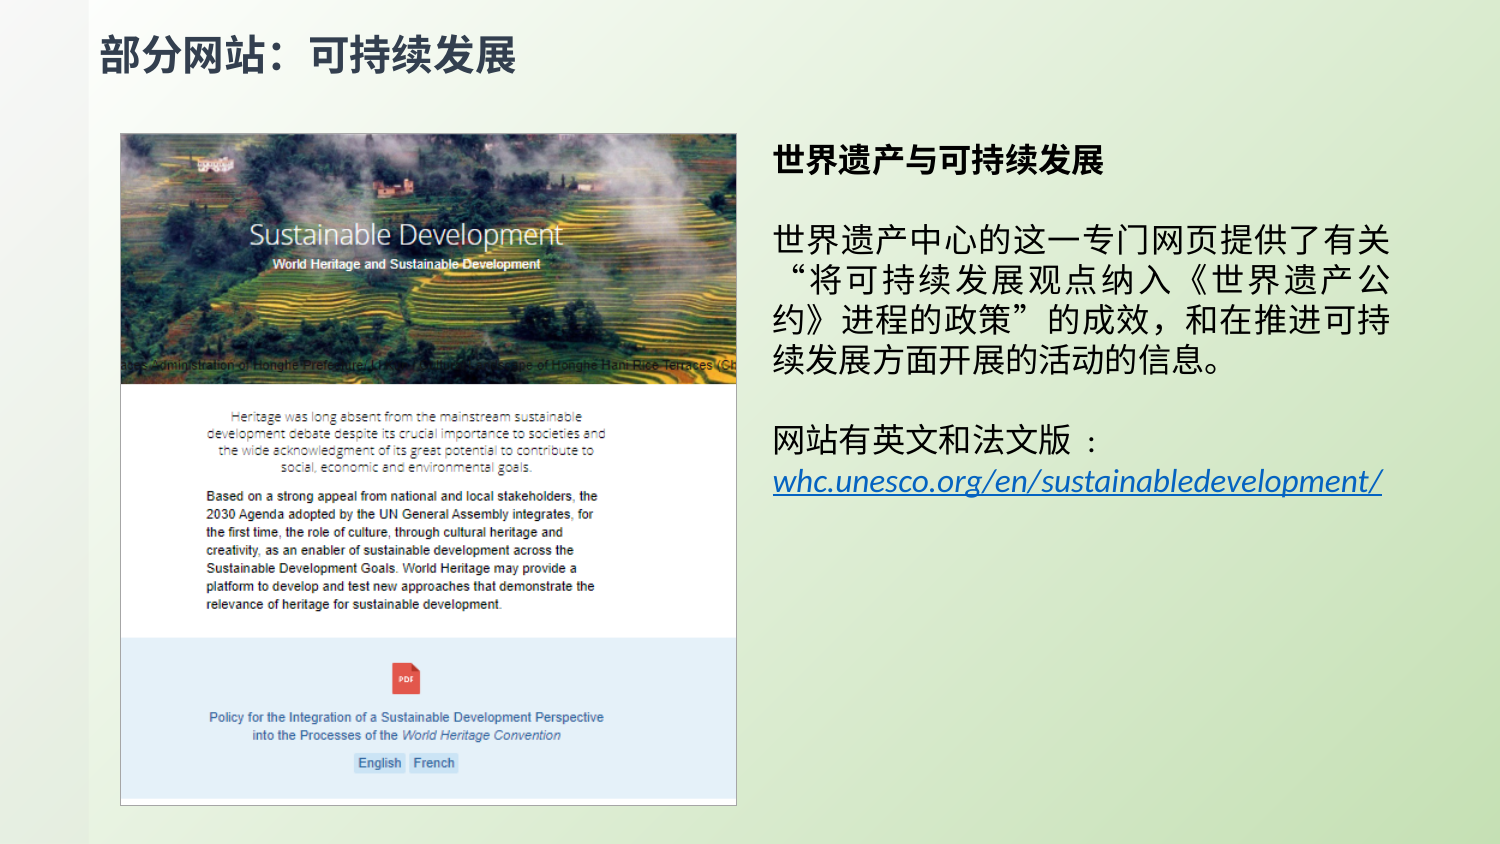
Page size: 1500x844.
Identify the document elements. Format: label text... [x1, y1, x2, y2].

picture [119, 133, 737, 806]
text_box 世界遗产与可持续发展 世界遗产中心的这一专门网页提供了有关“将可持续发展观点纳入《世界遗产公约》进程的政策”的成效，和在推进可持续发展方面开展的活动的信息。 网站有英文和法文版 : whc.unesco.org/en/sustainabledevelopment/ [757, 132, 1406, 507]
text_box 部分网站：可持续发展 [84, 21, 1472, 86]
